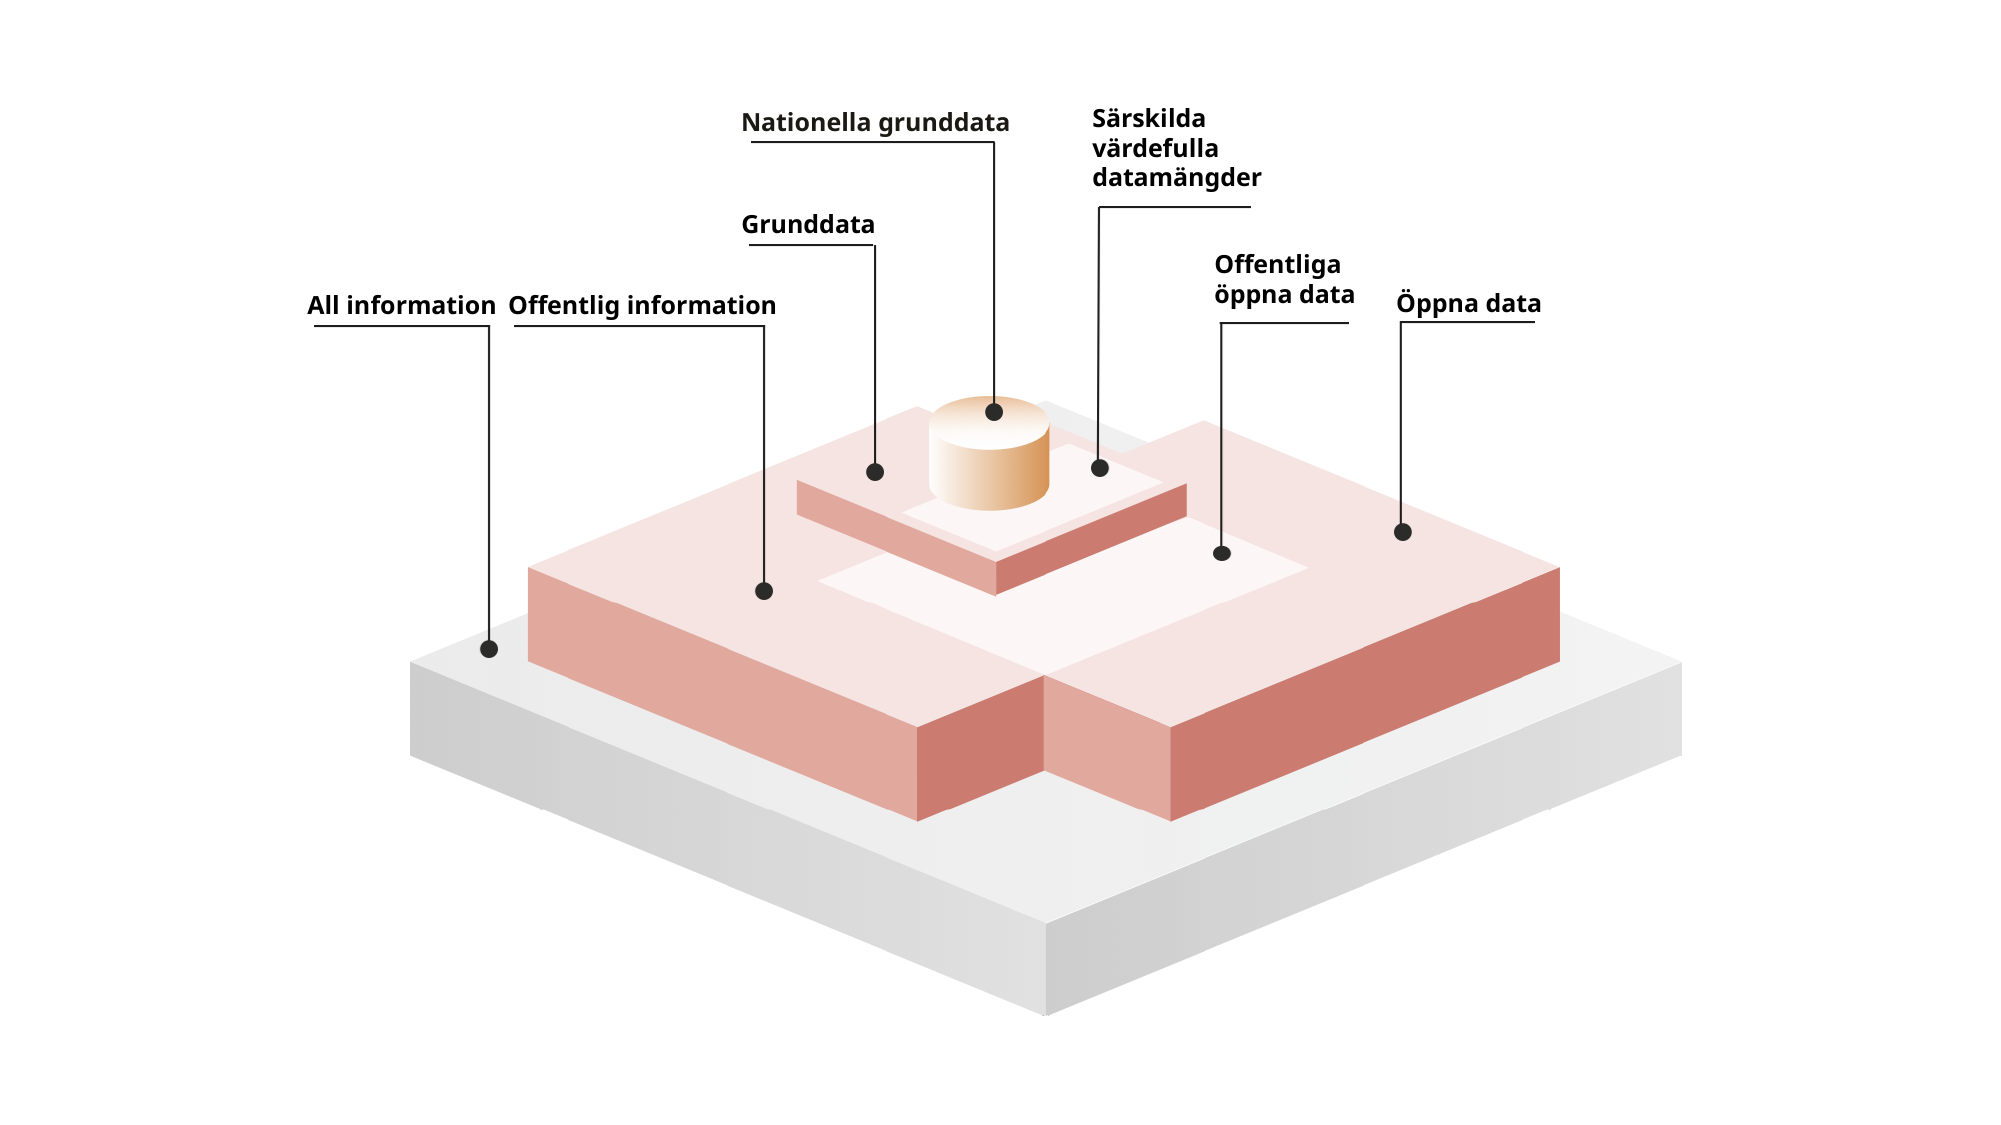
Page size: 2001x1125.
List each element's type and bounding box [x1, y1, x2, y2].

text_box [302, 94, 1682, 1016]
